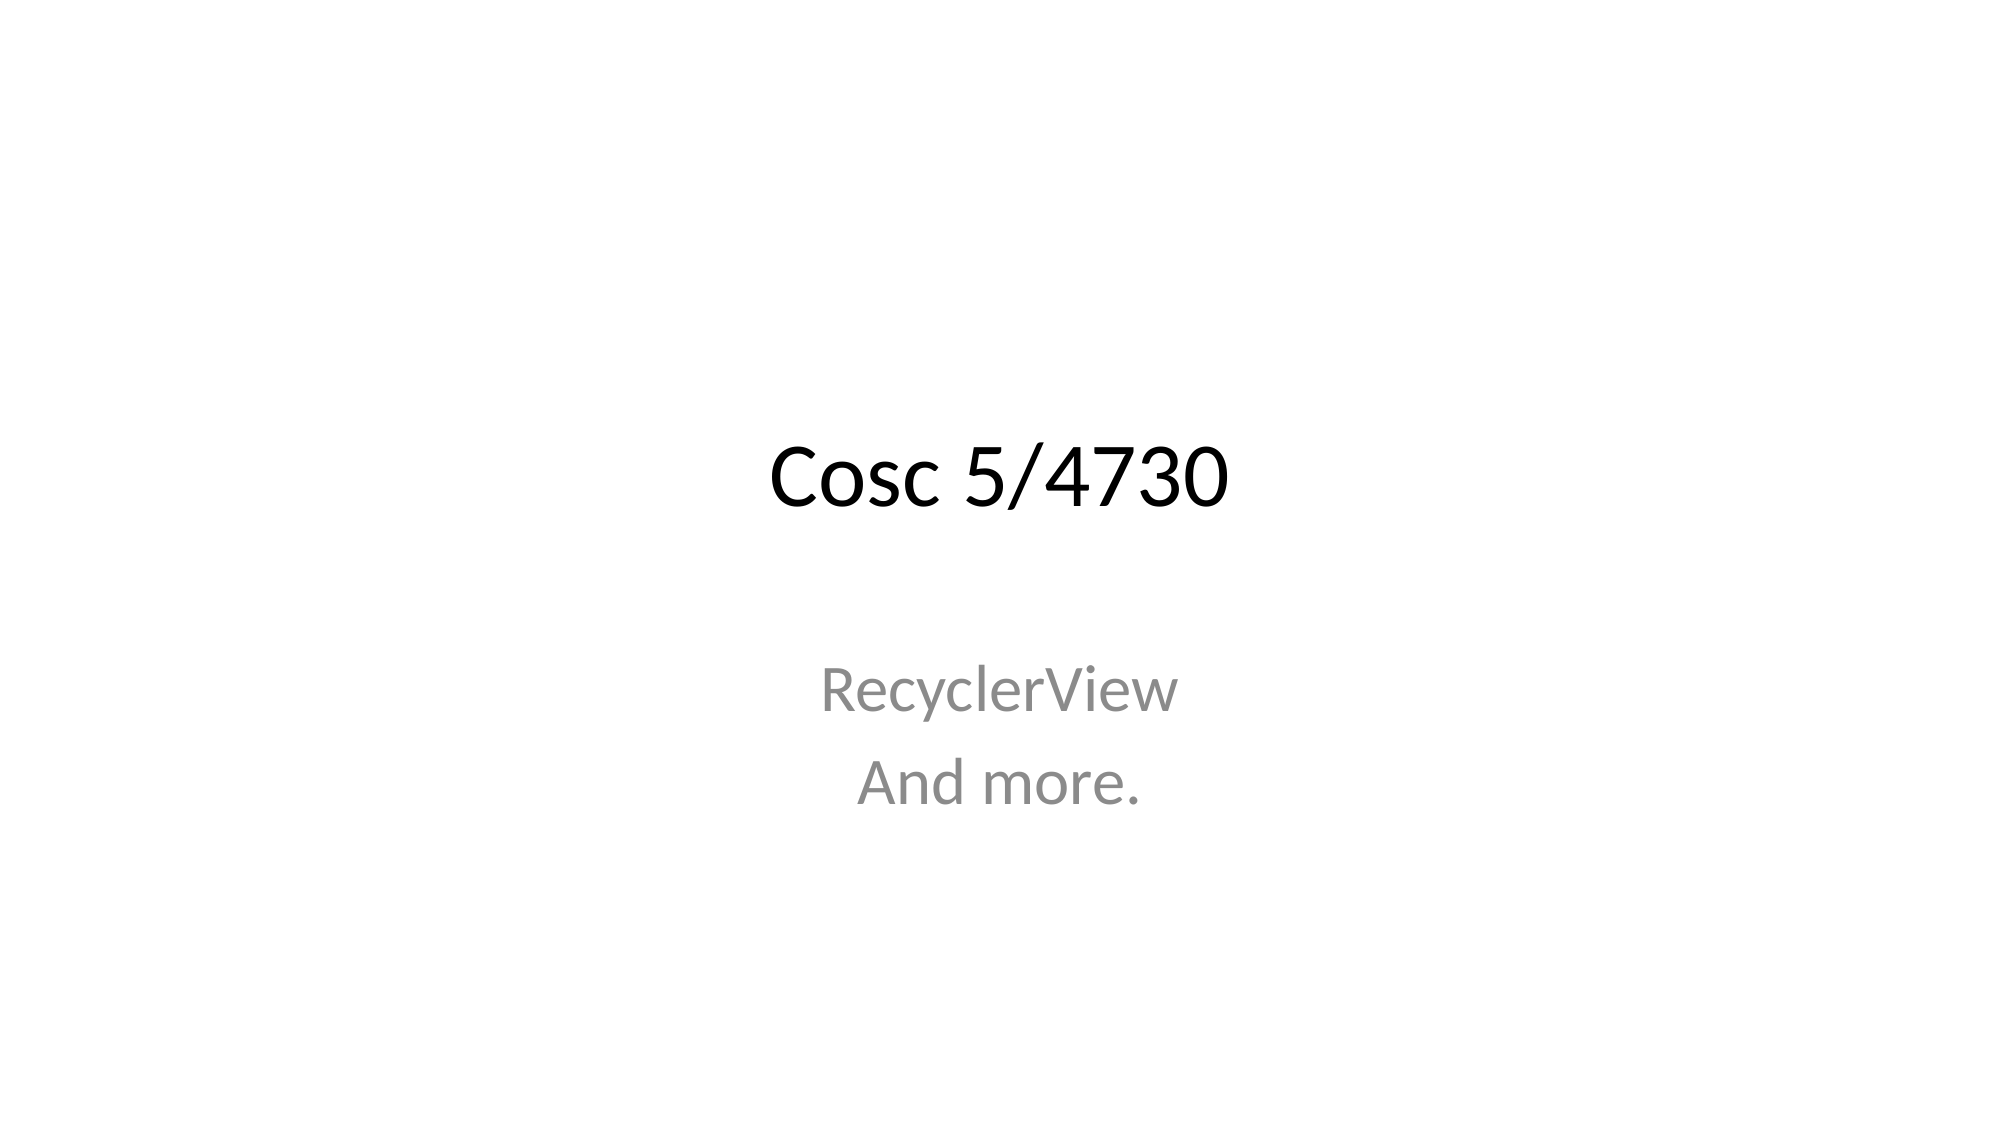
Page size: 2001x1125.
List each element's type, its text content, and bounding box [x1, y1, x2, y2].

subtitle RecyclerView And more. [300, 637, 1700, 925]
title Cosc 5/4730 [150, 349, 1850, 591]
